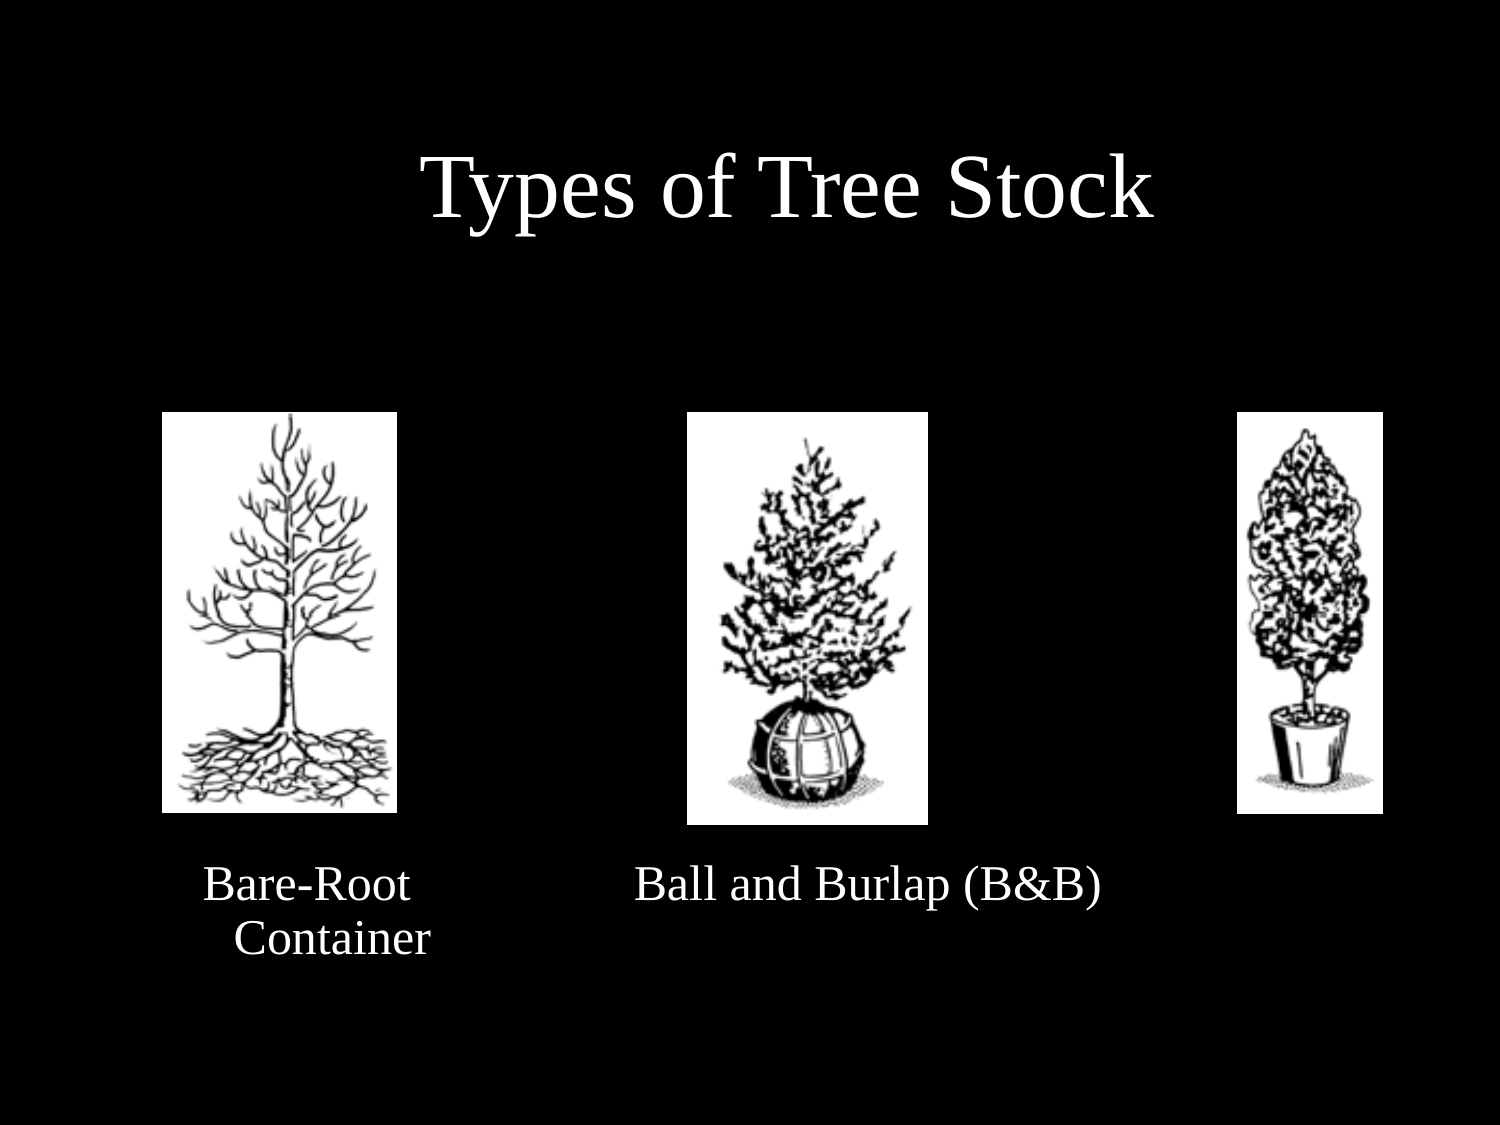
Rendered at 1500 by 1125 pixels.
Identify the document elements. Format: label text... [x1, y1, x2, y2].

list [687, 412, 929, 826]
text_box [1237, 412, 1384, 815]
title Types of Tree Stock [149, 87, 1426, 276]
list Bare-Root Ball and Burlap (B&B) Container [162, 849, 1457, 1001]
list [162, 412, 398, 813]
